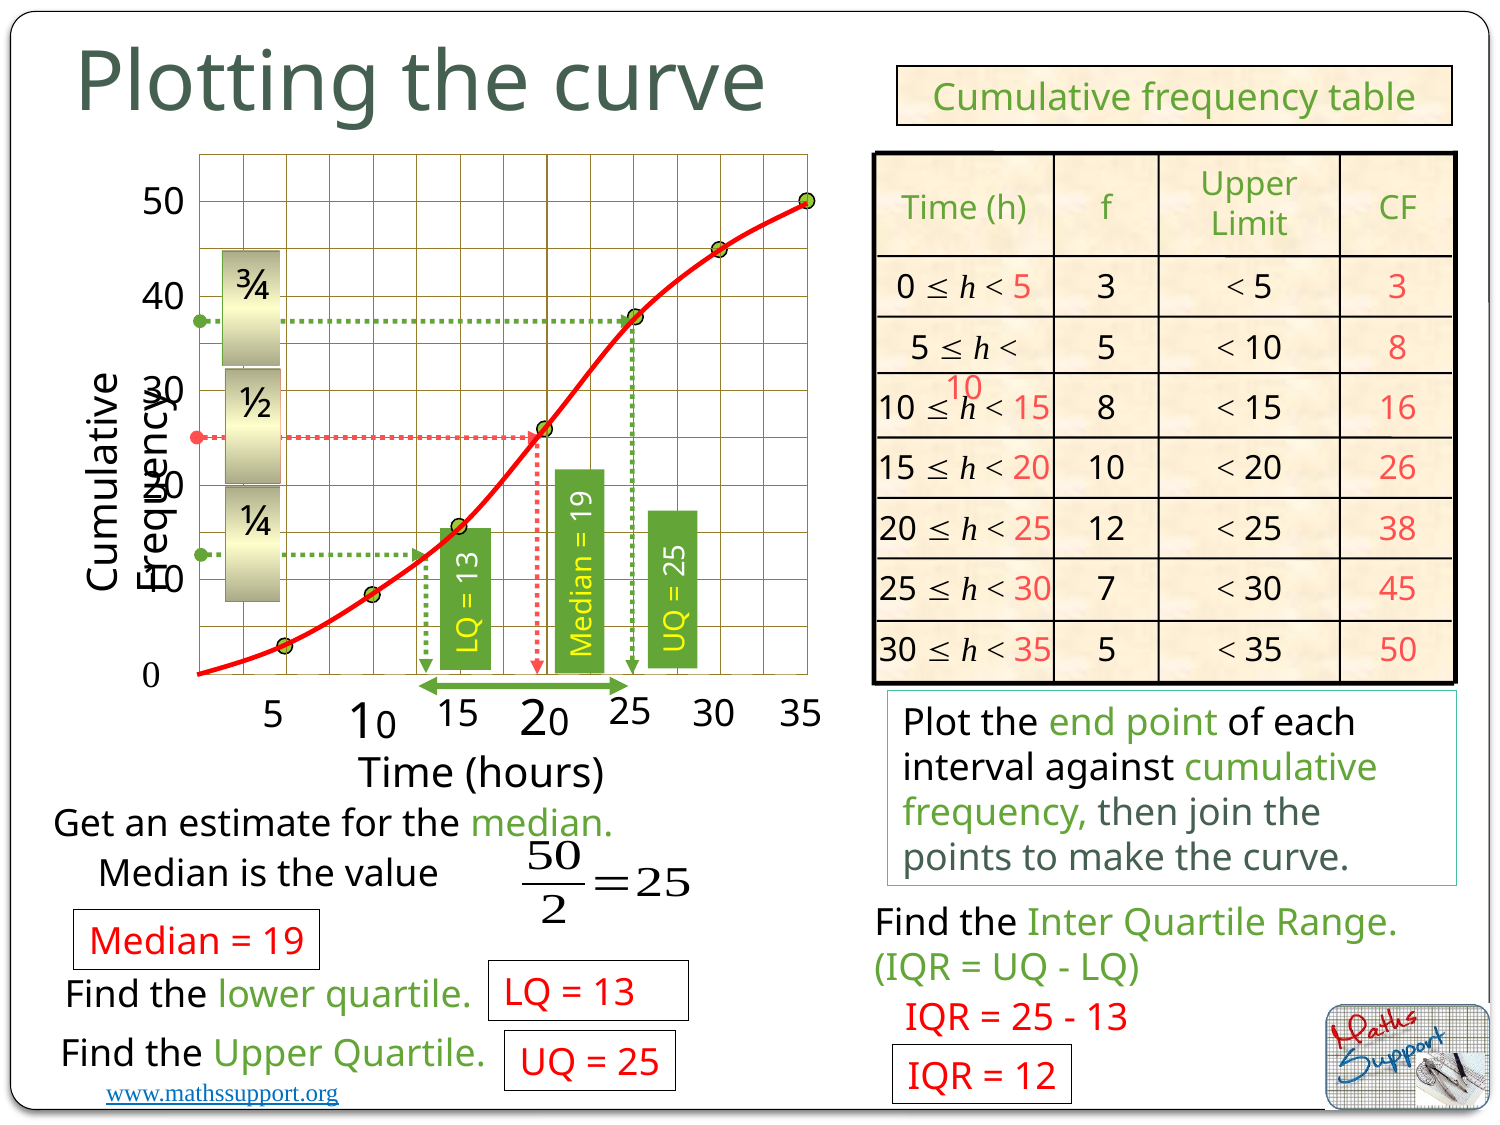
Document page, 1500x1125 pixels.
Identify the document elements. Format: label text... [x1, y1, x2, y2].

text_box Plot the end point of each interval against cumulative frequency, then join the points to make the curve. [887, 693, 1457, 886]
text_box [200, 486, 427, 556]
text_box Plotting the curve [59, 20, 783, 135]
text_box Median = 19 [73, 909, 320, 970]
text_box IQR = 25 - 13 [890, 985, 1144, 1046]
text_box Find the Upper Quartile. [45, 1022, 509, 1082]
text_box IQR = 12 [892, 1044, 1072, 1104]
text_box UQ = 25 [504, 1030, 676, 1091]
text_box [130, 1074, 414, 1109]
text_box Get an estimate for the median. [38, 791, 638, 851]
text_box Find the lower quartile. [49, 962, 488, 1022]
picture [1325, 1003, 1490, 1110]
text_box LQ = 13 [488, 960, 689, 1021]
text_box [873, 65, 1457, 684]
text_box Find the Inter Quartile Range. (IQR = UQ - LQ) [859, 890, 1472, 996]
text_box [1324, 1004, 1488, 1106]
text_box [196, 368, 543, 438]
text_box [199, 250, 635, 322]
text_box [67, 153, 852, 804]
